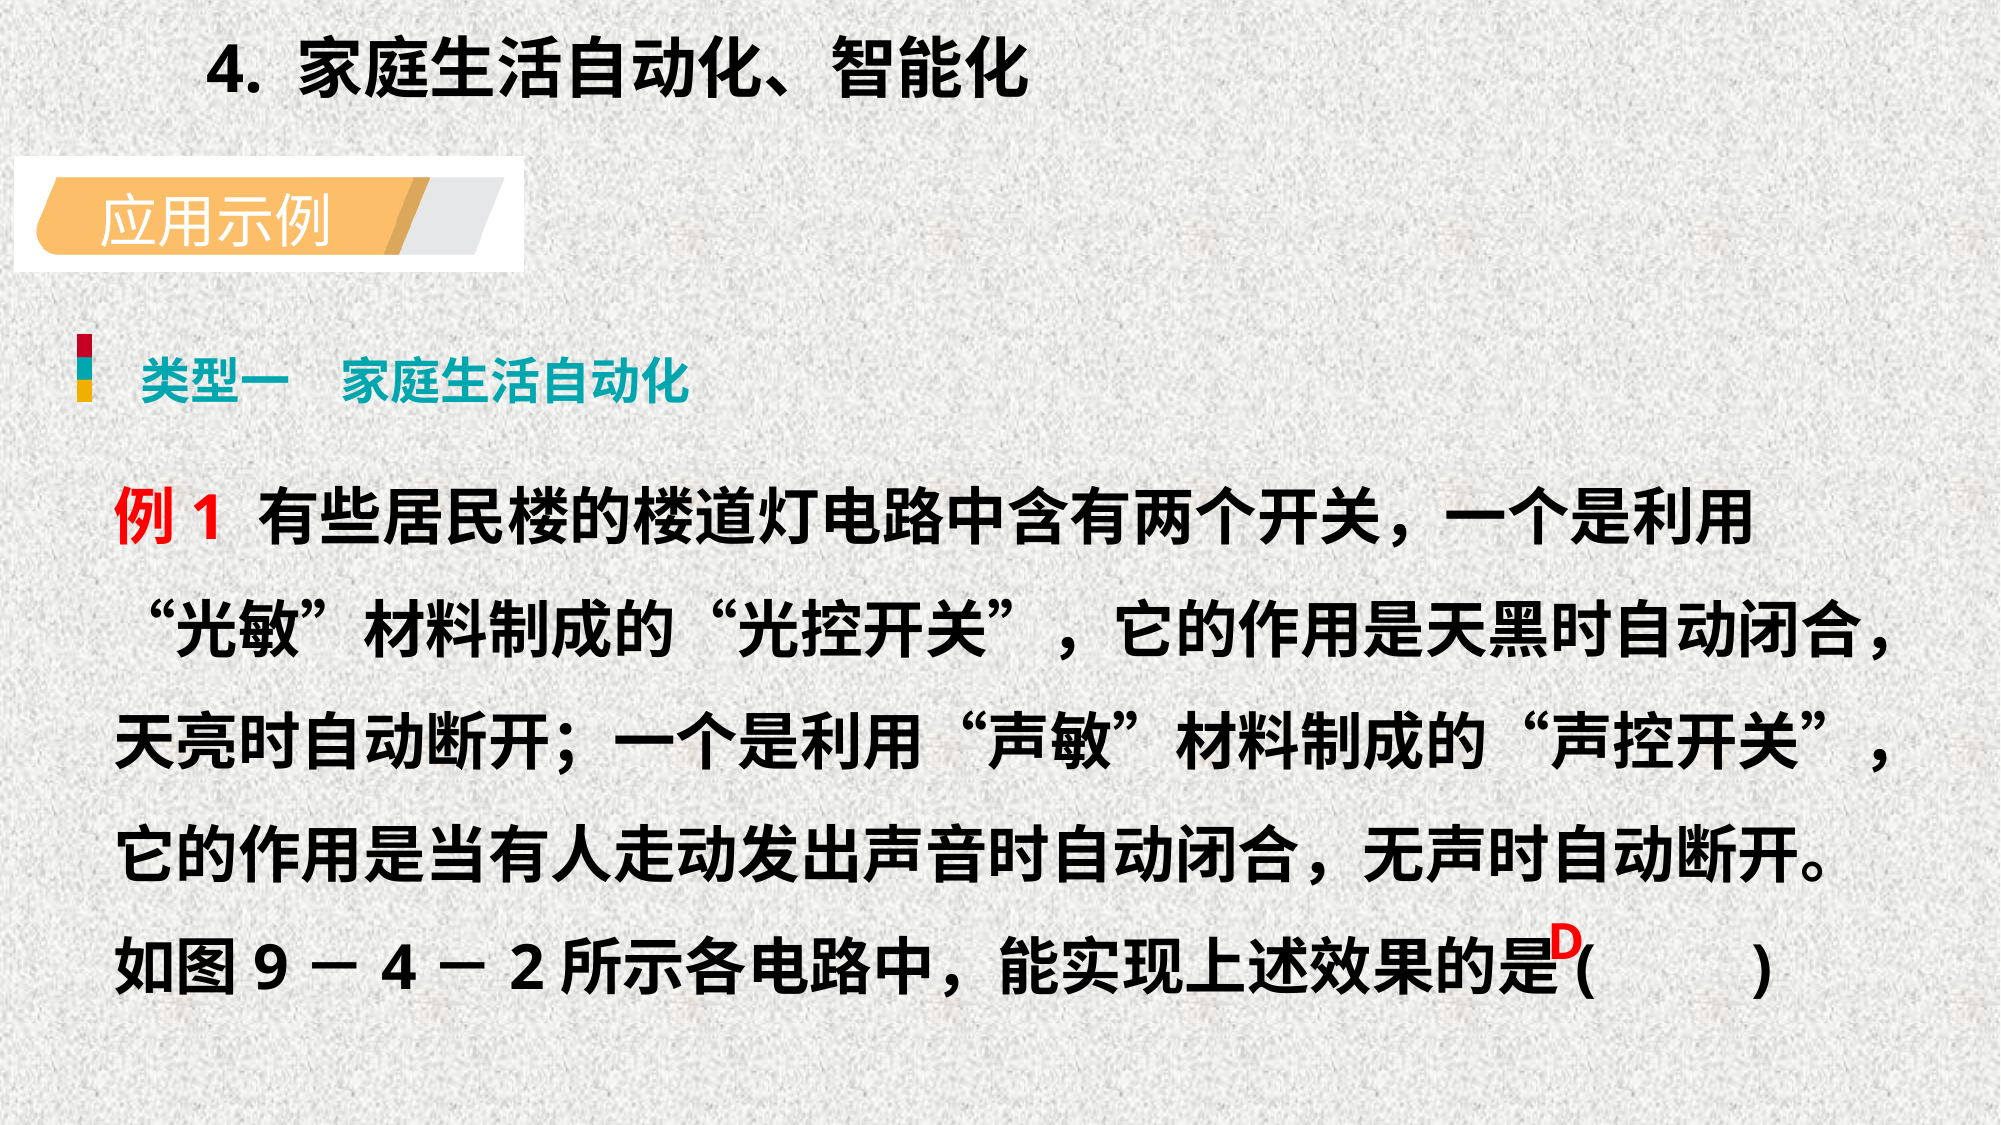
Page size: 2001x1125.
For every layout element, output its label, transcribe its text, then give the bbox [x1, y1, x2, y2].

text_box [14, 156, 525, 272]
picture [0, 0, 2001, 1125]
text_box 例1 有些居民楼的楼道灯电路中含有两个开关，一个是利用“光敏”材料制成的“光控开关”，它的作用是天黑时自动闭合，天亮时自动断开；一个是利用“声敏”材料制成的“声控开关”，它的作用是当有人走动发出声音时自动闭合，无声时自动断开。如图9－4－2所示各电路中，能实现上述效果的是( ) [98, 432, 1888, 1010]
text_box D [1532, 902, 1600, 978]
text_box 4. 家庭生活自动化、智能化 [191, 18, 1046, 114]
text_box 类型一 家庭生活自动化 [125, 312, 706, 418]
